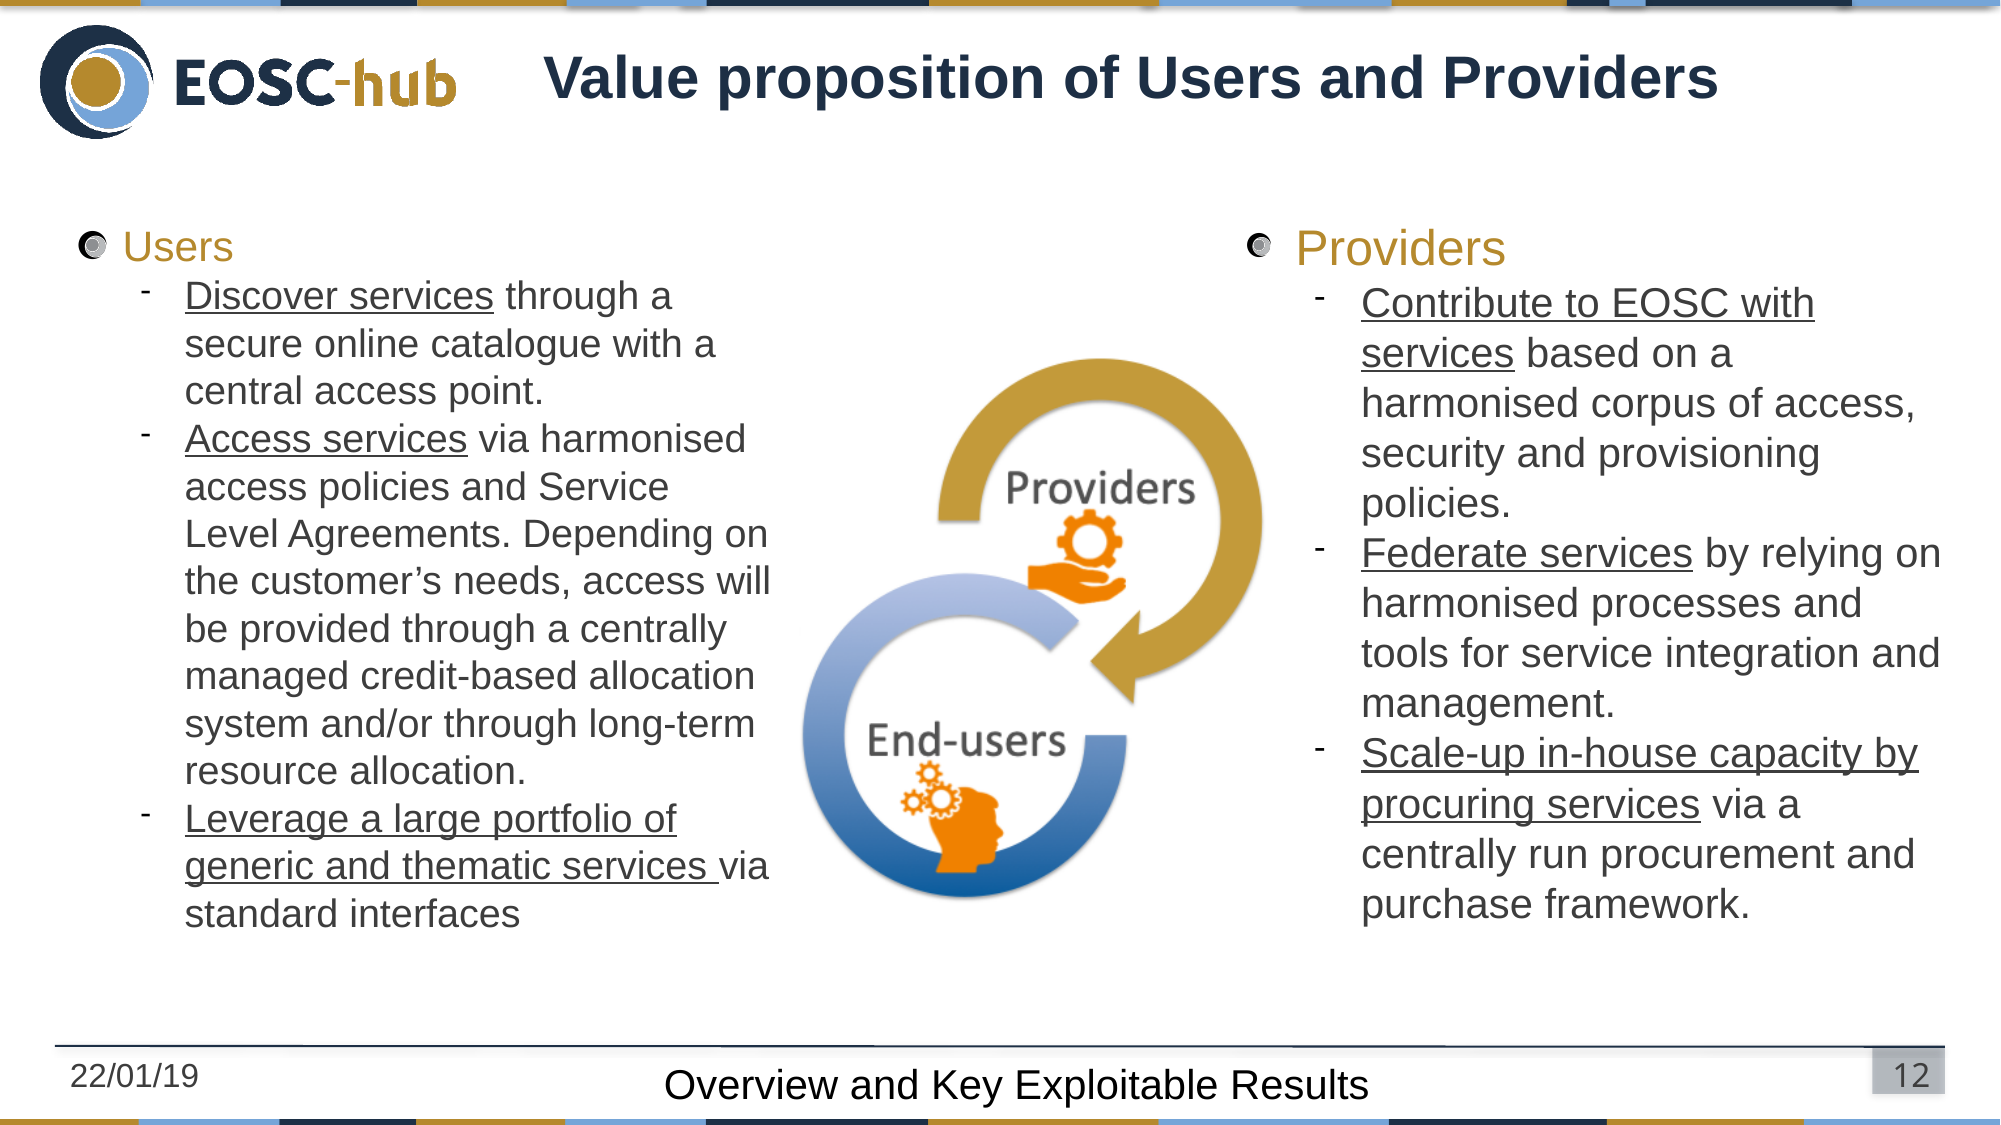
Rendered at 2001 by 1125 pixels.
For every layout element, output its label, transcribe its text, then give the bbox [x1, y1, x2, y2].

picture [17, 19, 479, 144]
picture [69, 224, 111, 266]
title Value proposition of Users and Providers [528, 30, 1946, 120]
picture [0, 1119, 2000, 1125]
text_box Overview and Key Exploitable Results [574, 1050, 1459, 1115]
picture [1239, 227, 1275, 263]
slide_number 12 [1433, 1046, 1945, 1094]
list Users Discover services through a secure online catalogue with a central access point. Access services via harmonised access policies and Service Level Agreements. Depending on the customer’s needs, access will be provided through a centrally managed credit-based allocation system and/or through long-term resource allocation. Leverage a large portfolio of generic and thematic services via standard interfaces [55, 212, 788, 999]
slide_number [55, 1046, 522, 1094]
picture [798, 326, 1279, 910]
list Providers Contribute to EOSC with services based on a harmonised corpus of access, security and provisioning policies. Federate services by relying on harmonised processes and tools for service integration and management. Scale-up in-house capacity by procuring services via a centrally run procurement and purchase framework. [1224, 208, 1969, 995]
